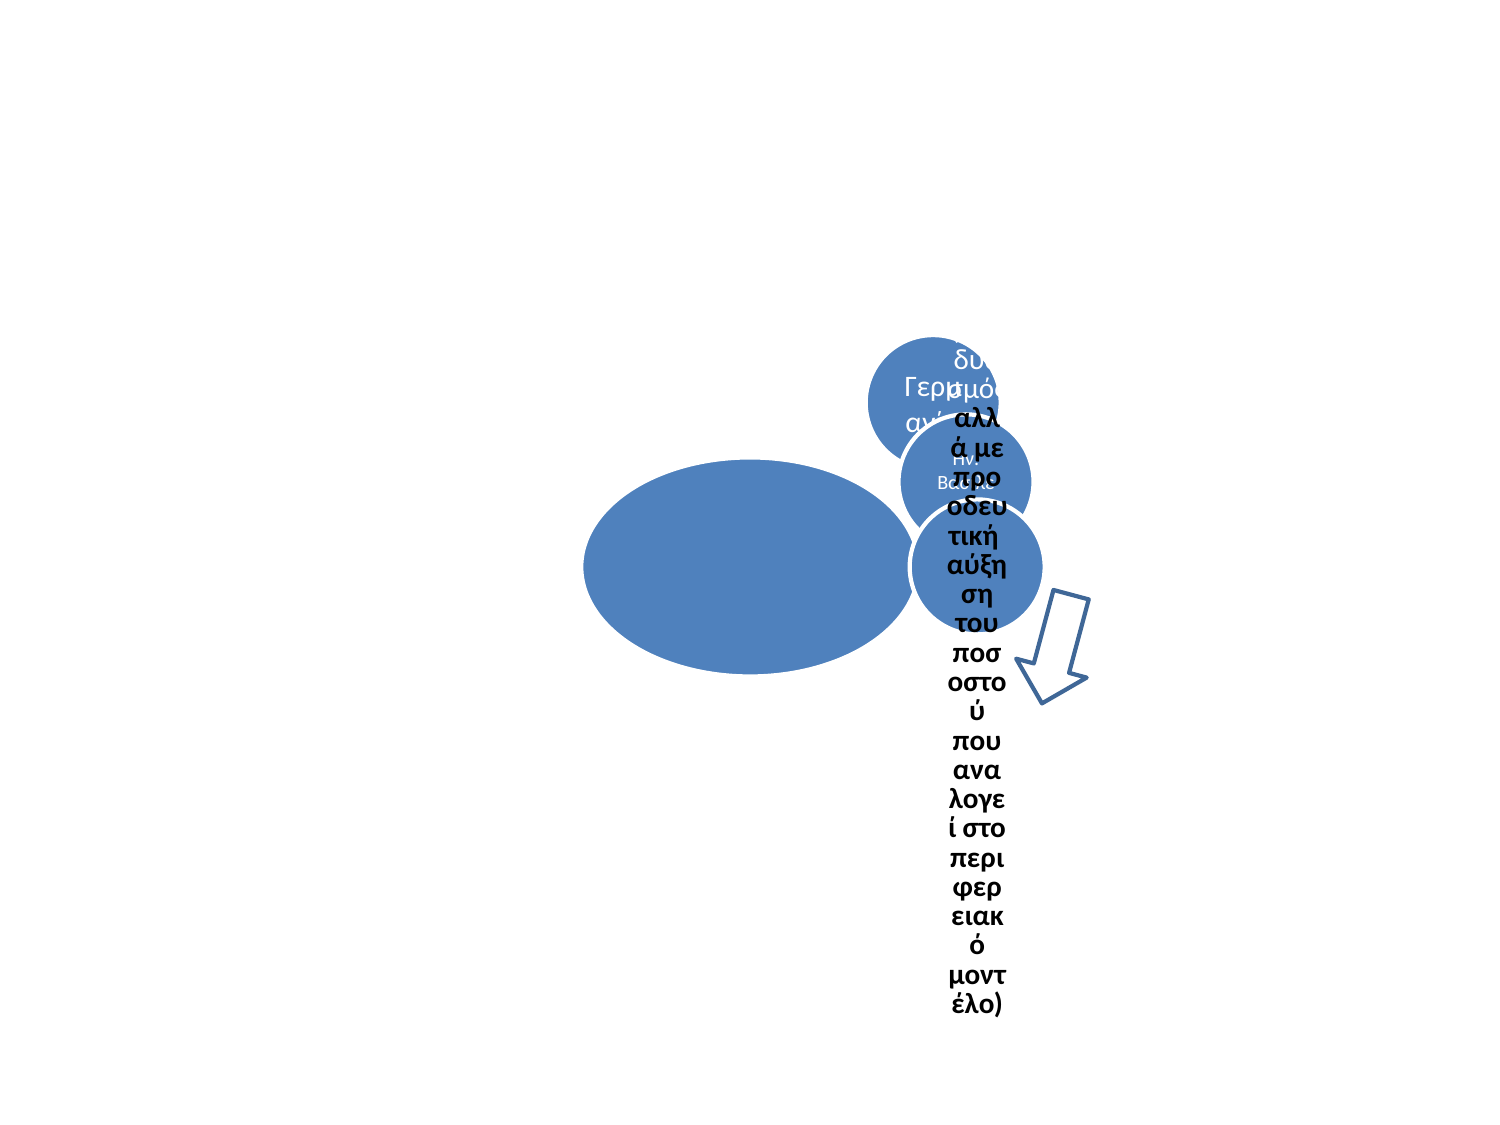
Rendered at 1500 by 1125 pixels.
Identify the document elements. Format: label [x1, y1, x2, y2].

list [74, 128, 1426, 1006]
